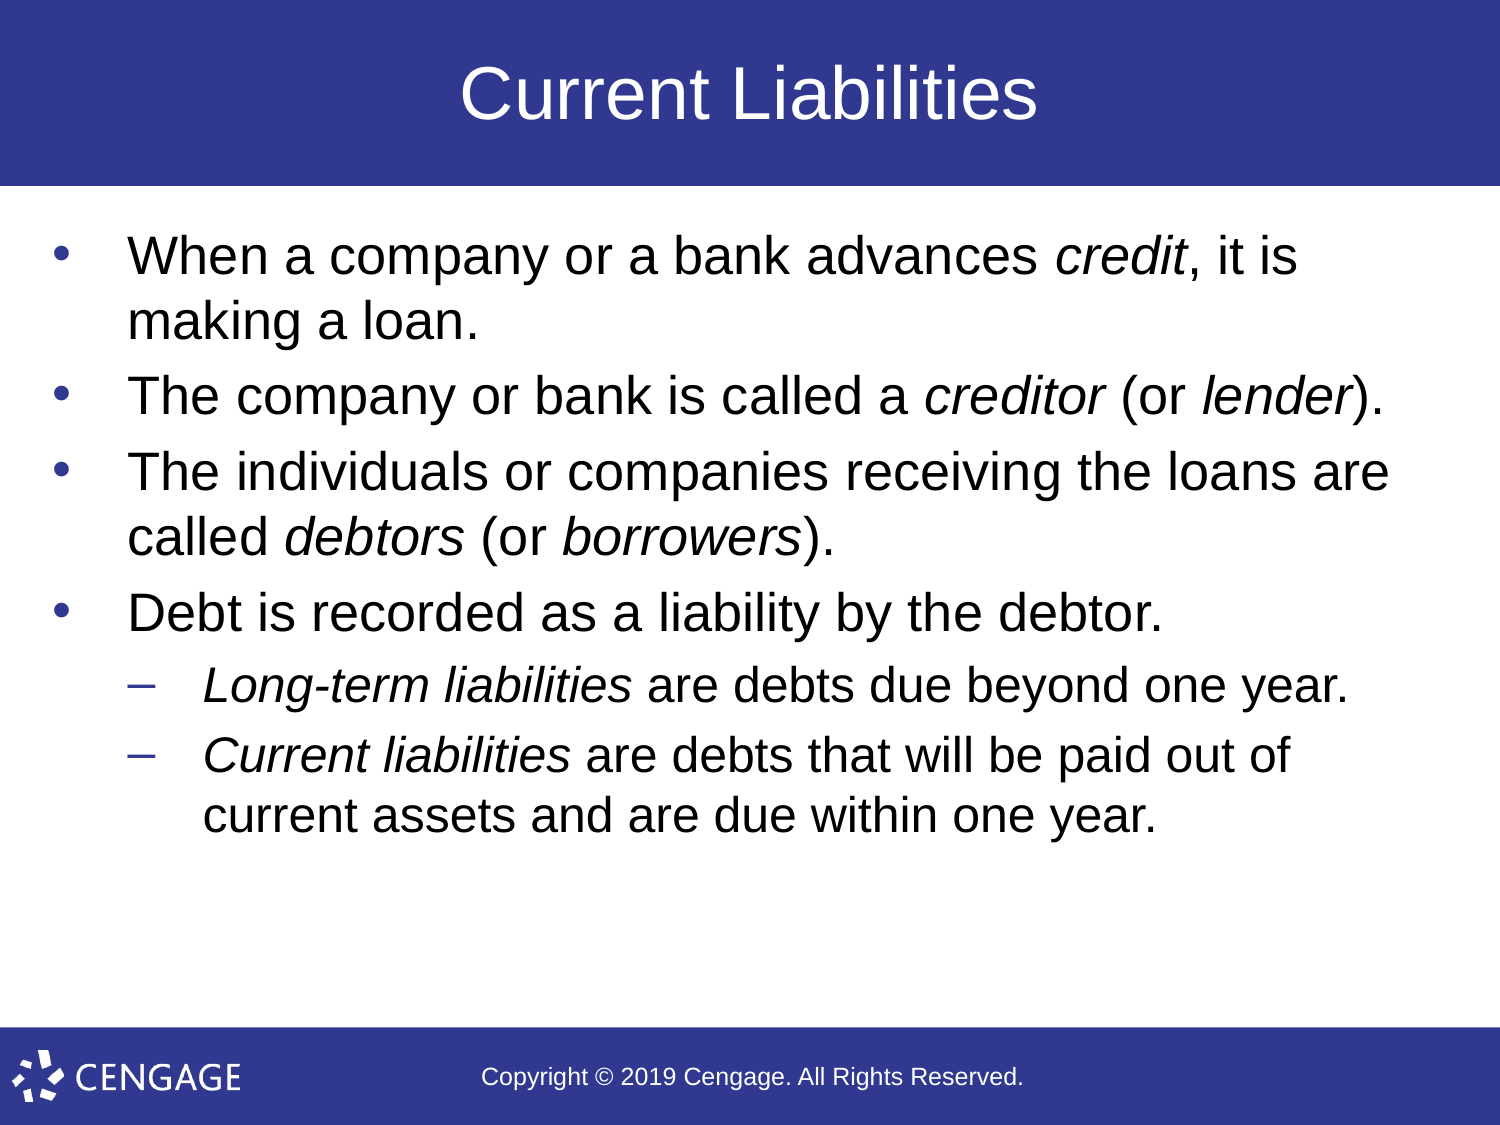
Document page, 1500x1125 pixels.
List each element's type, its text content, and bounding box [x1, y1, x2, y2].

title Current Liabilities [7, 4, 1493, 176]
list When a company or a bank advances credit, it is making a loan. The company or bank is called a creditor (or lender). The individuals or companies receiving the loans are called debtors (or borrowers). Debt is recorded as a liability by the debtor. Long-term liabilities are debts due beyond one year. Current liabilities are debts that will be paid out of current assets and are due within one year. [37, 212, 1475, 1005]
picture [12, 1050, 240, 1102]
